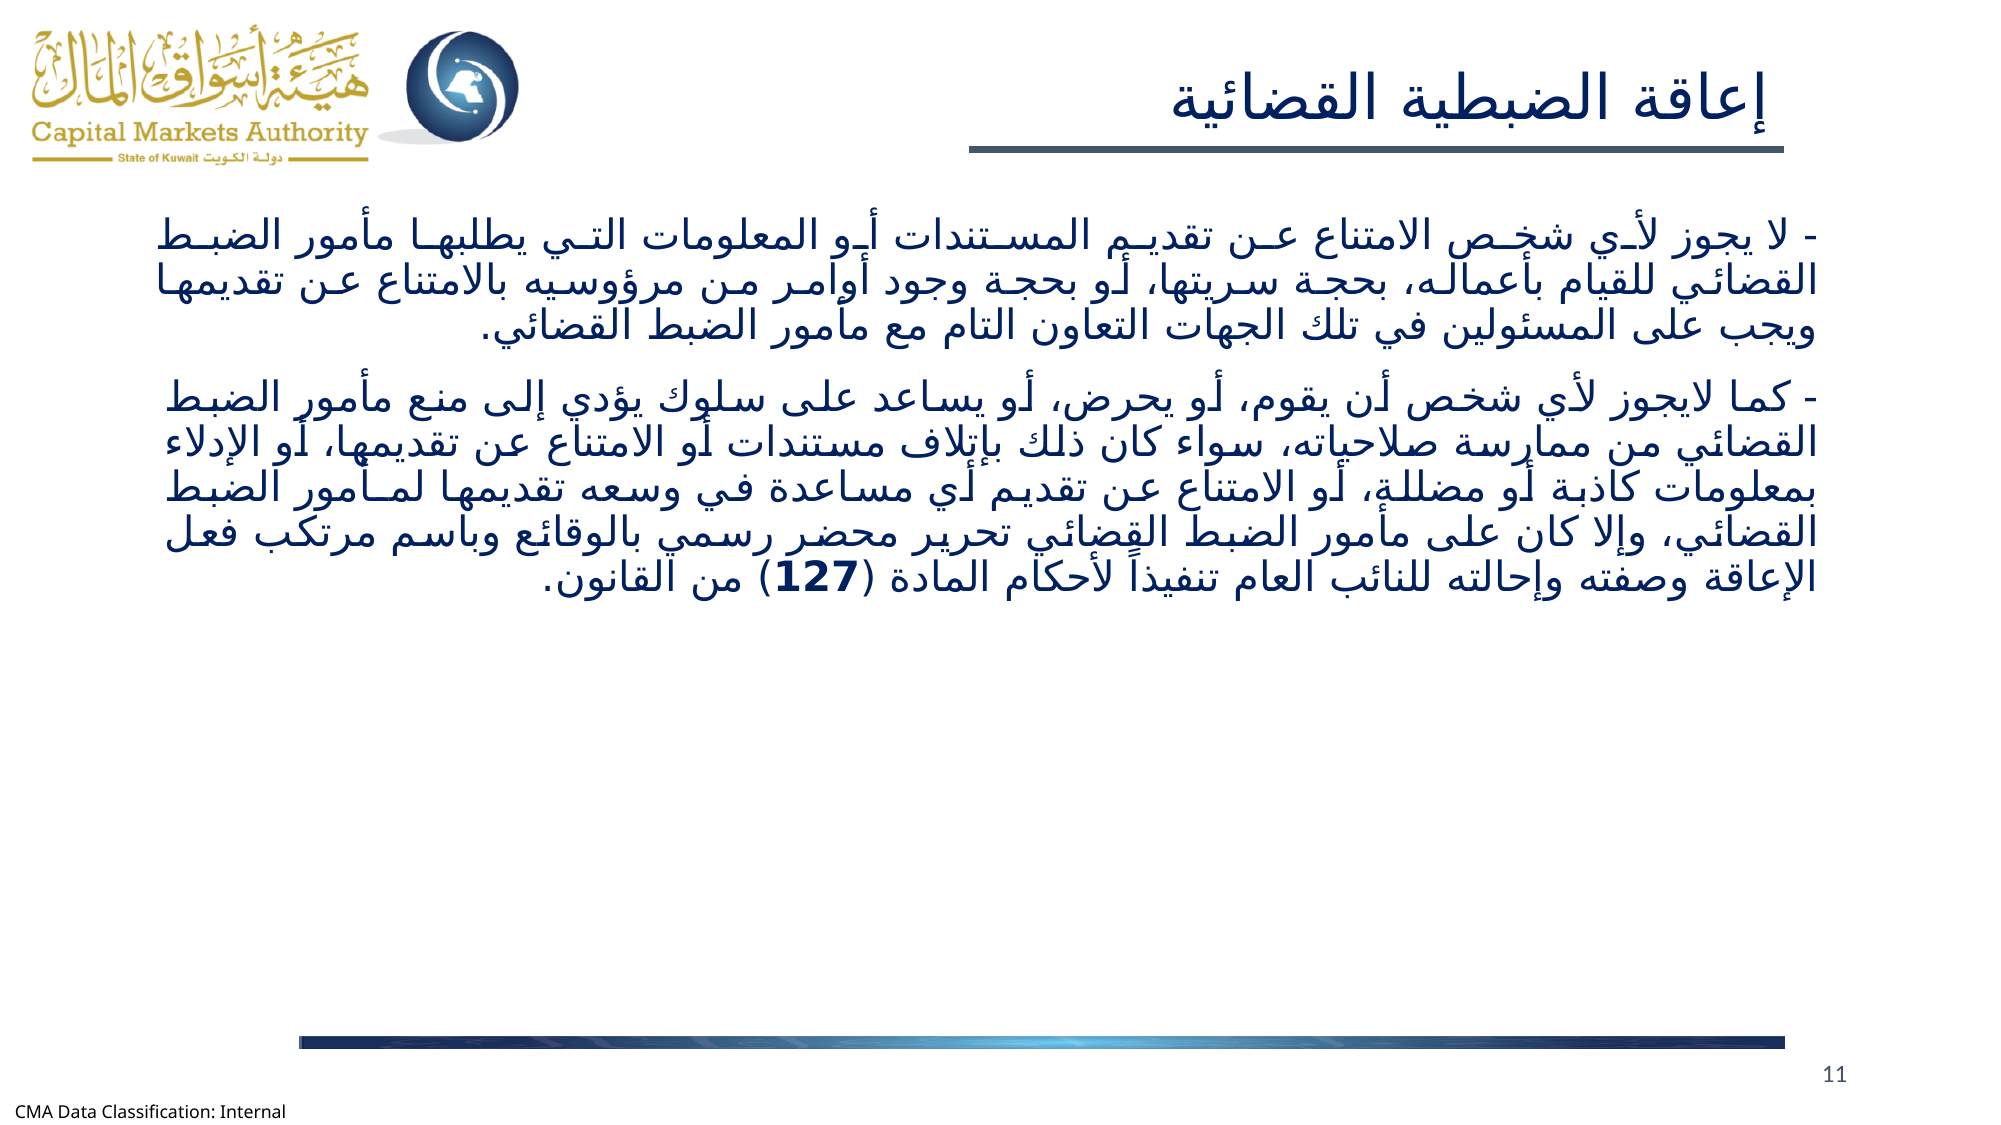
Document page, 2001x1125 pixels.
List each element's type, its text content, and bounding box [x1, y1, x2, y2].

title إعاقة الضبطية القضائية [1120, 41, 1785, 149]
title إعاقة الضبطية القضائية [1120, 150, 1785, 158]
slide_number 11 [1412, 1042, 1863, 1103]
picture [14, 19, 535, 170]
list - لا يجوز لأي شخص الامتناع عن تقديم المستندات أو المعلومات التي يطلبها مأمور الضبط القضائي للقيام بأعماله، بحجة سريتها، أو بحجة وجود أوامر من مرؤوسيه بالامتناع عن تقديمها ويجب على المسئولين في تلك الجهات التعاون التام مع مأمور الضبط القضائي. [140, 205, 1834, 358]
text_box - كما لايجوز لأي شخص أن يقوم، أو يحرض، أو يساعد على سلوك يؤدي إلى منع مأمور الضبط القضائي من ممارسة صلاحياته، سواء كان ذلك بإتلاف مستندات أو الامتناع عن تقديمها، أو الإدلاء بمعلومات كاذبة أو مضللة، أو الامتناع عن تقديم أي مساعدة في وسعه تقديمها لمـأمور الضبط القضائي، وإلا كان على مأمور الضبط القضائي تحرير محضر رسمي بالوقائع وباسم مرتكب فعل الإعاقة وصفته وإحالته للنائب العام تنفيذاً لأحكام المادة (127) من القانون. [149, 368, 1834, 621]
picture [297, 1036, 1785, 1050]
